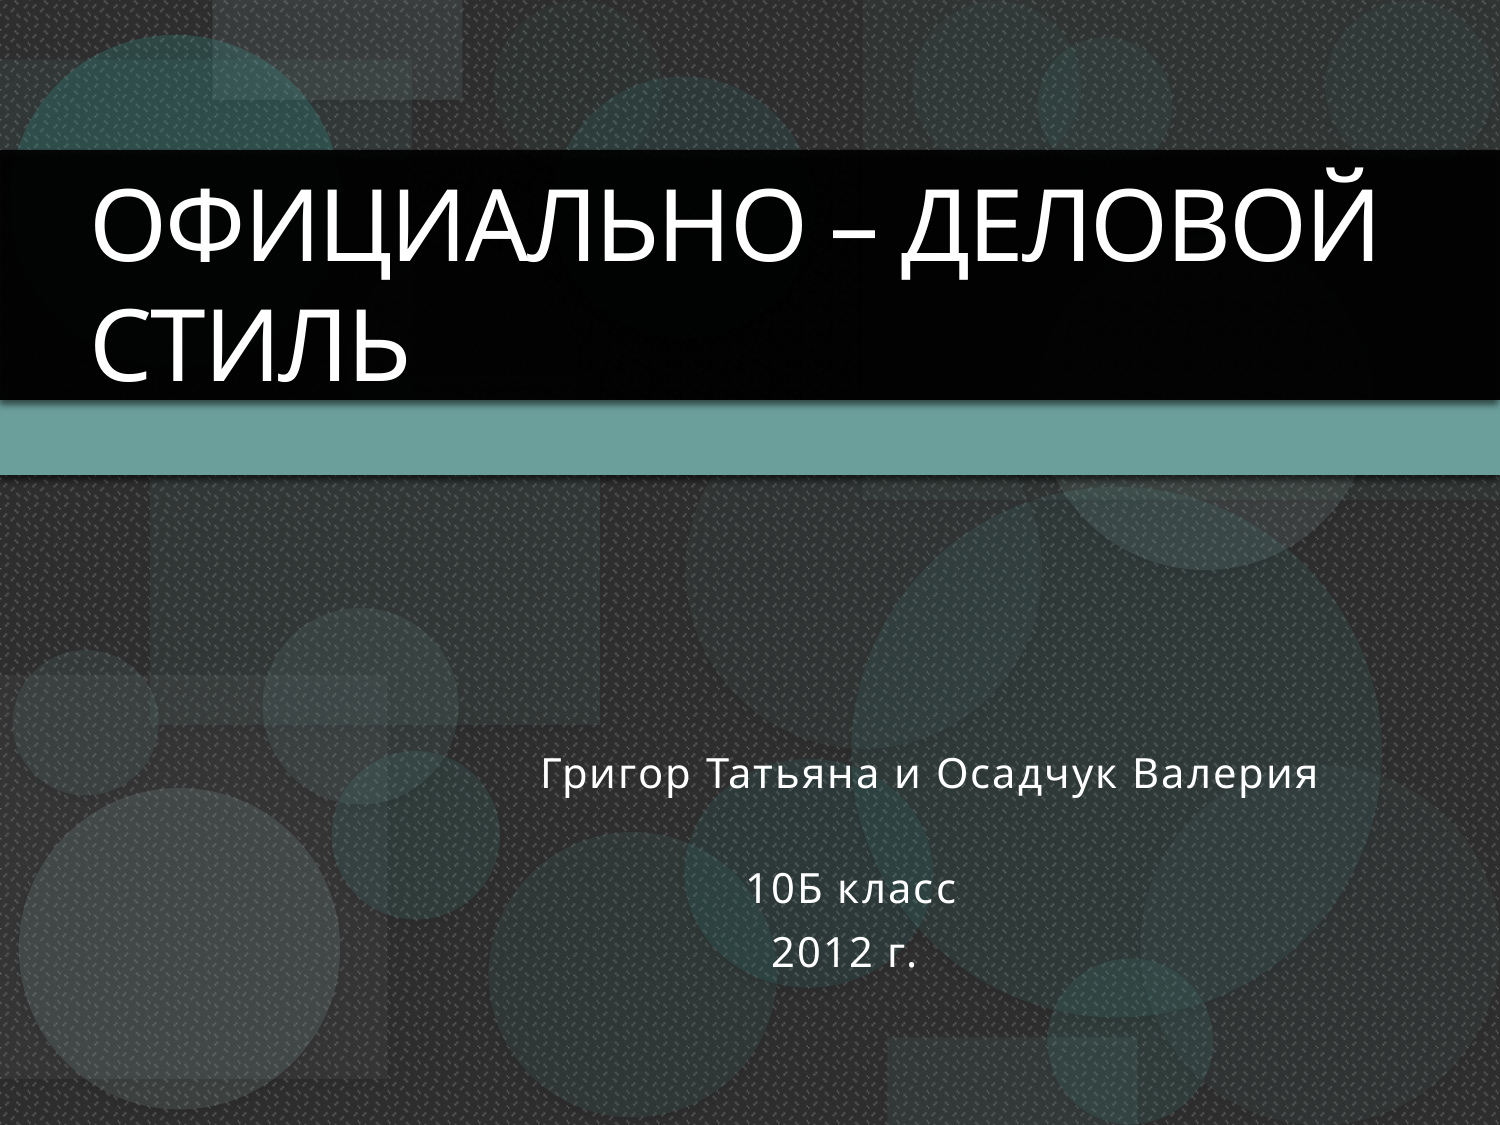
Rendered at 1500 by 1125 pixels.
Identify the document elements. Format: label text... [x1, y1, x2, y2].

title Официально – деловой стиль [75, 174, 1438, 388]
subtitle Григор Татьяна и Осадчук Валерия 10Б класс 2012 г. [525, 739, 1447, 1071]
